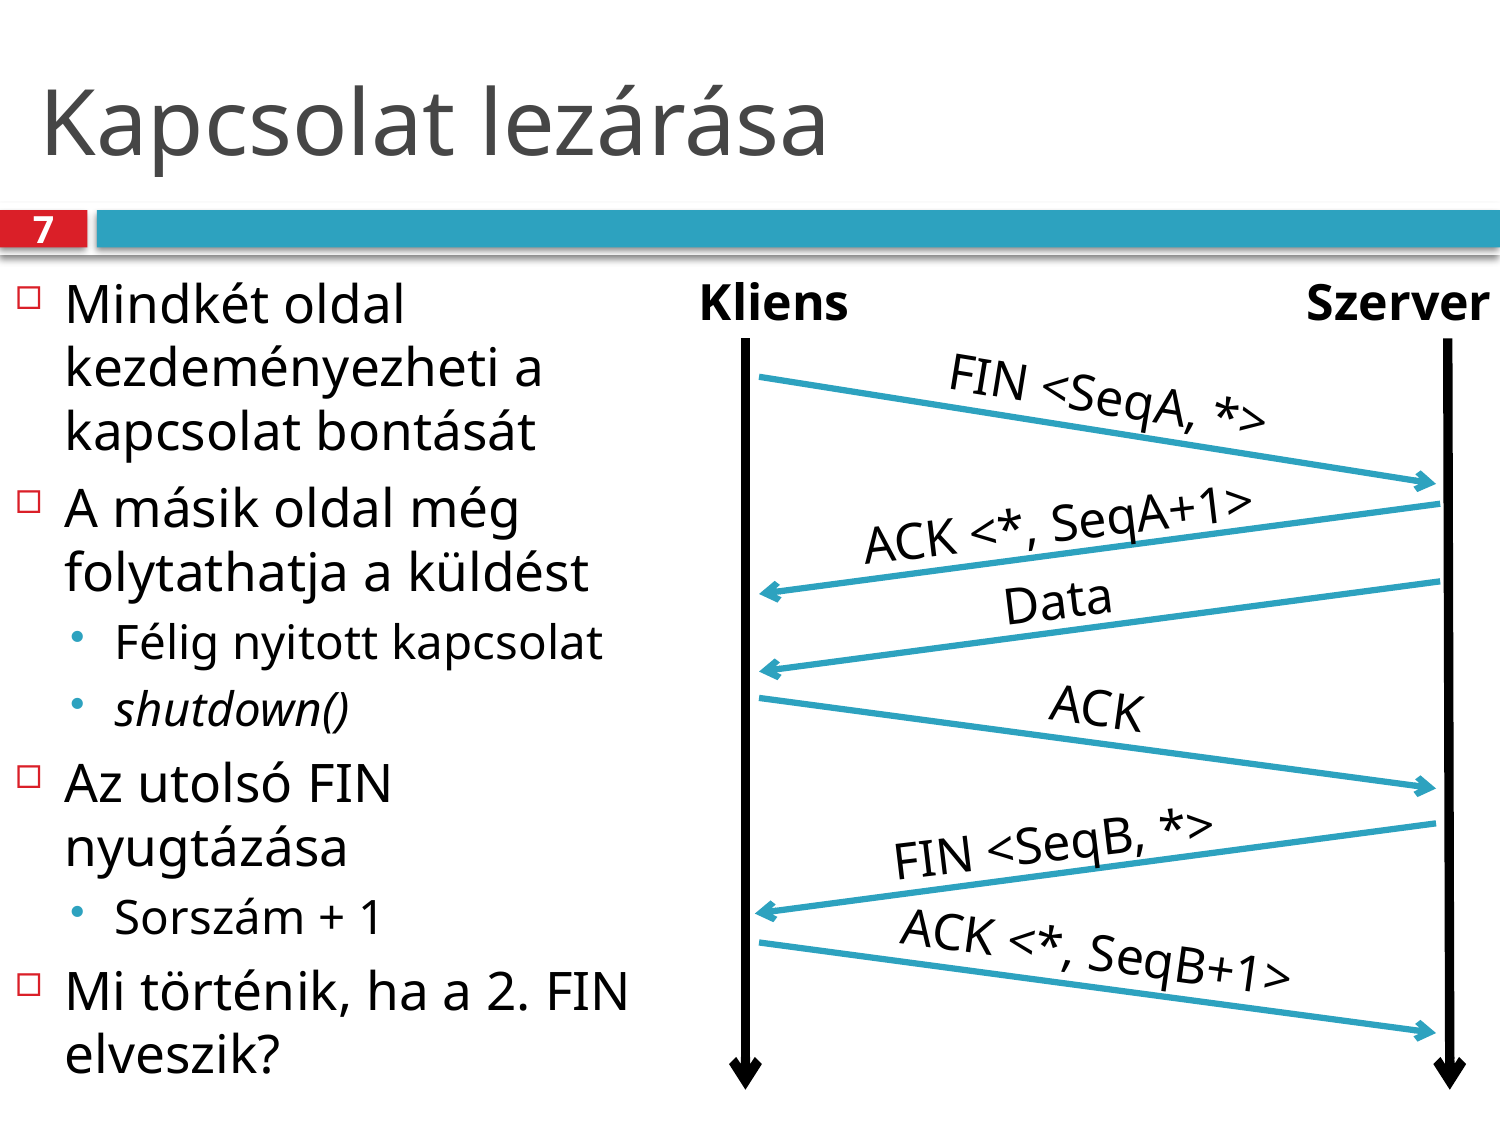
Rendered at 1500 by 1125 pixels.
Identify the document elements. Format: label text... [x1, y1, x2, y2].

text_box Szerver [1292, 262, 1500, 338]
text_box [758, 561, 1441, 672]
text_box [758, 682, 1437, 789]
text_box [754, 803, 1437, 914]
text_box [758, 913, 1437, 1034]
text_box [1447, 337, 1451, 1090]
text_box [758, 483, 1441, 561]
title Kapcsolat lezárása [24, 37, 1475, 200]
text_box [758, 357, 1437, 483]
list Mindkét oldal kezdeményezheti a kapcsolat bontását A másik oldal még folytathatja a küldést Félig nyitott kapcsolat shutdown() Az utolsó FIN nyugtázása Sorszám + 1 Mi történik, ha a 2. FIN elveszik? [0, 262, 690, 1100]
slide_number 7 [0, 206, 88, 257]
text_box Kliens [684, 262, 865, 338]
